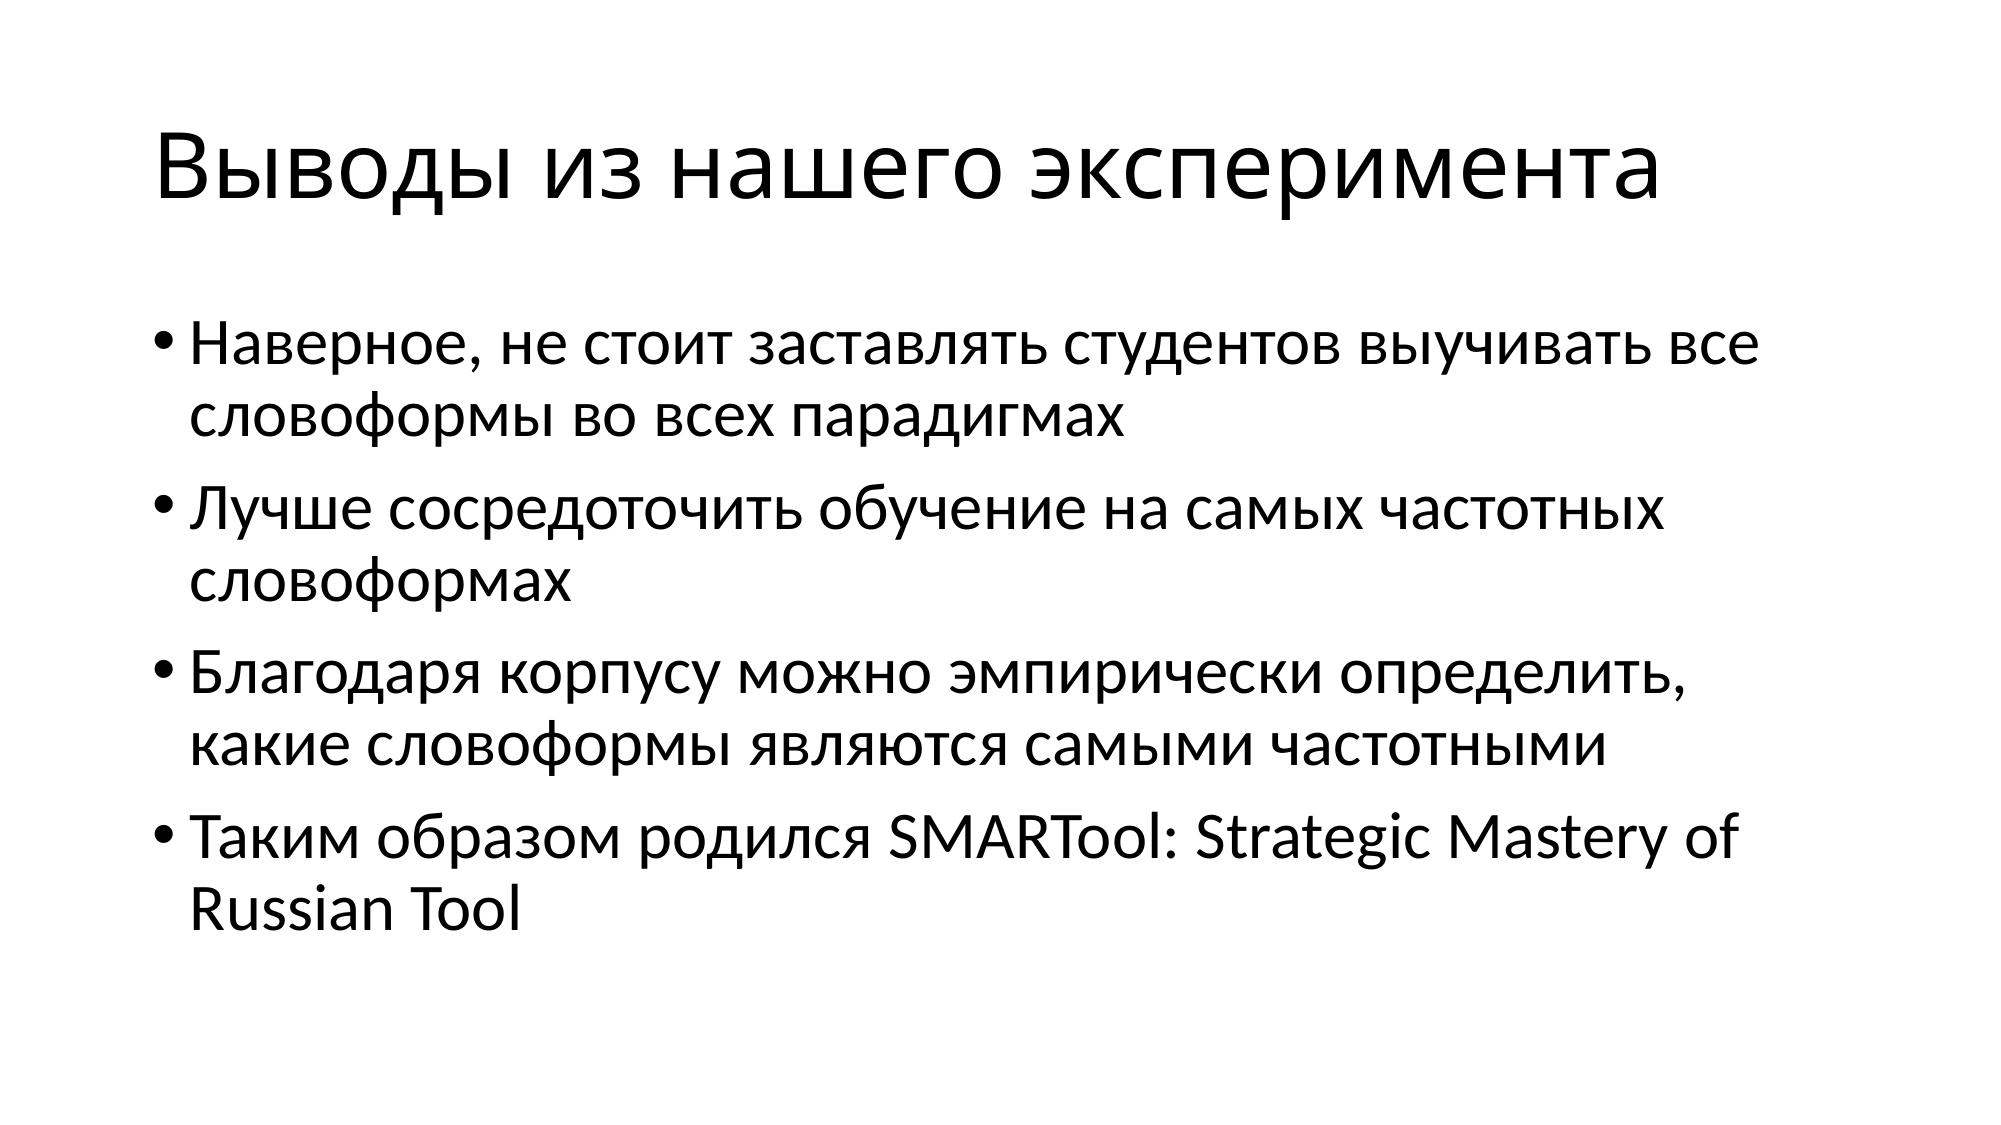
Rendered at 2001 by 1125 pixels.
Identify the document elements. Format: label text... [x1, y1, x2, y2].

title Выводы из нашего эксперимента [137, 59, 1863, 278]
list Наверное, не стоит заставлять студентов выучивать все словоформы во всех парадигмах Лучше сосредоточить обучение на самых частотных словоформах Благодаря корпусу можно эмпирически определить, какие словоформы являются самыми частотными Таким образом родился SMARTool: Strategic Mastery of Russian Tool [137, 299, 1863, 1014]
